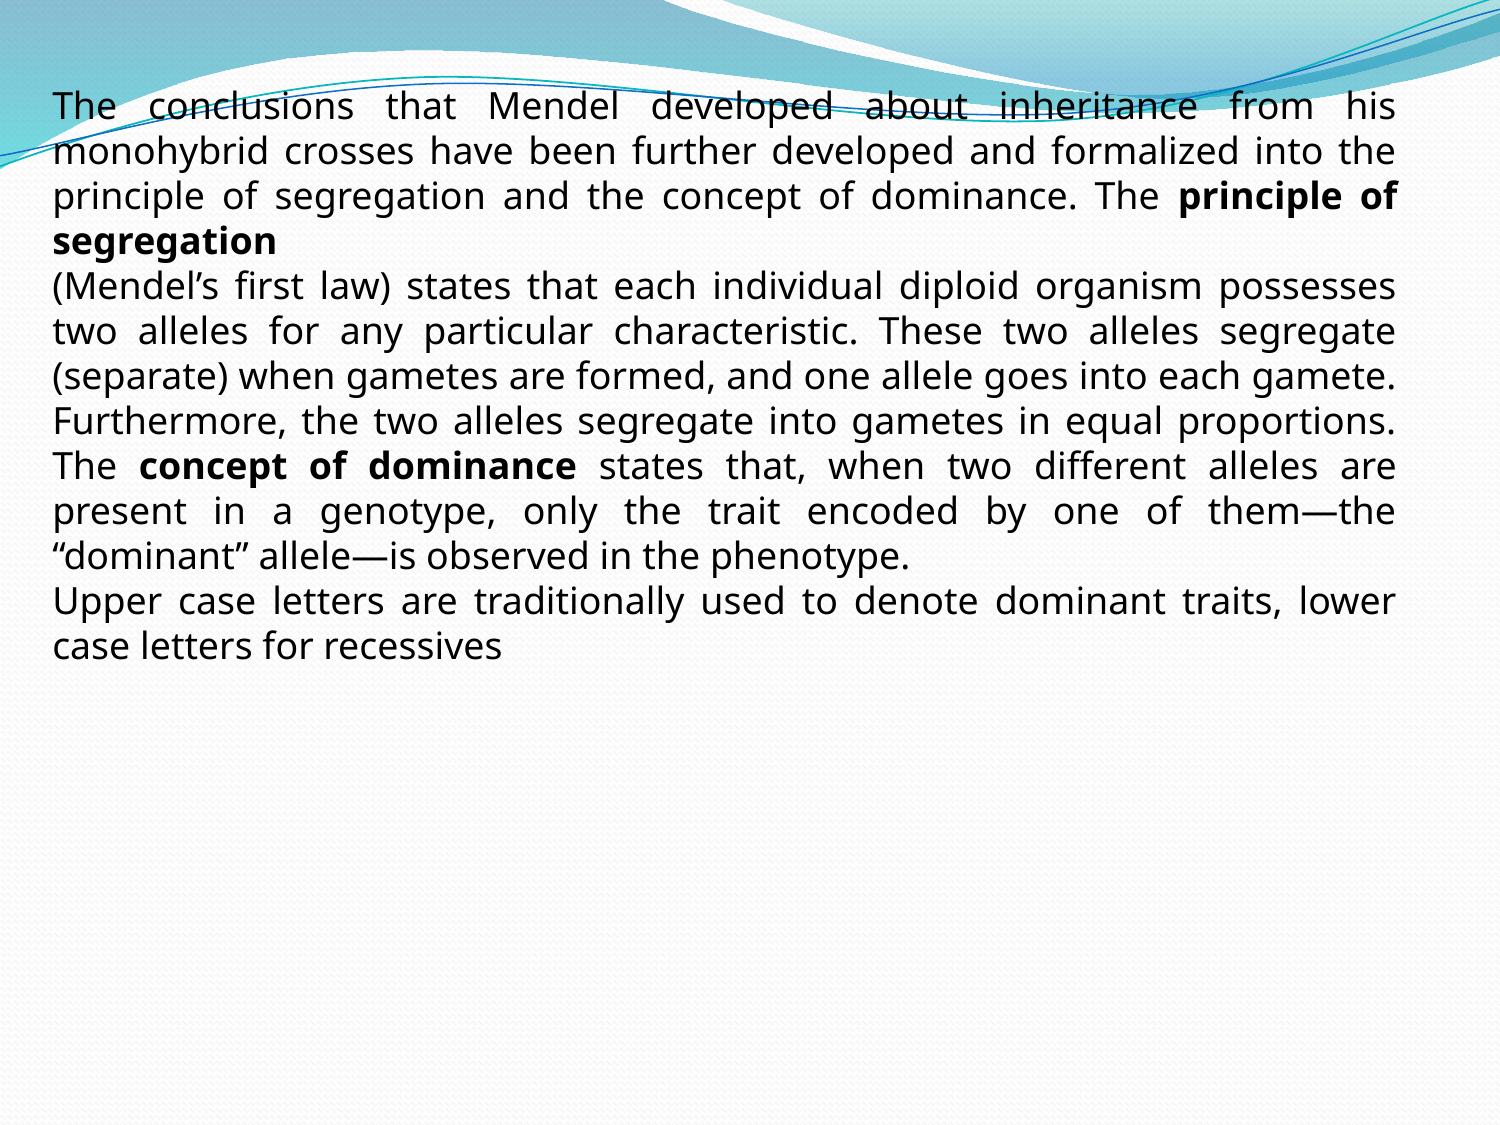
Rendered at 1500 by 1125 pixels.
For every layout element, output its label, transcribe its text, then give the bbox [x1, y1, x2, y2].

text_box The conclusions that Mendel developed about inheritance from his monohybrid crosses have been further developed and formalized into the principle of segregation and the concept of dominance. The principle of segregation (Mendel’s first law) states that each individual diploid organism possesses two alleles for any particular characteristic. These two alleles segregate (separate) when gametes are formed, and one allele goes into each gamete. Furthermore, the two alleles segregate into gametes in equal proportions. The concept of dominance states that, when two different alleles are present in a genotype, only the trait encoded by one of them—the “dominant” allele—is observed in the phenotype. Upper case letters are traditionally used to denote dominant traits, lower case letters for recessives [37, 74, 1413, 675]
